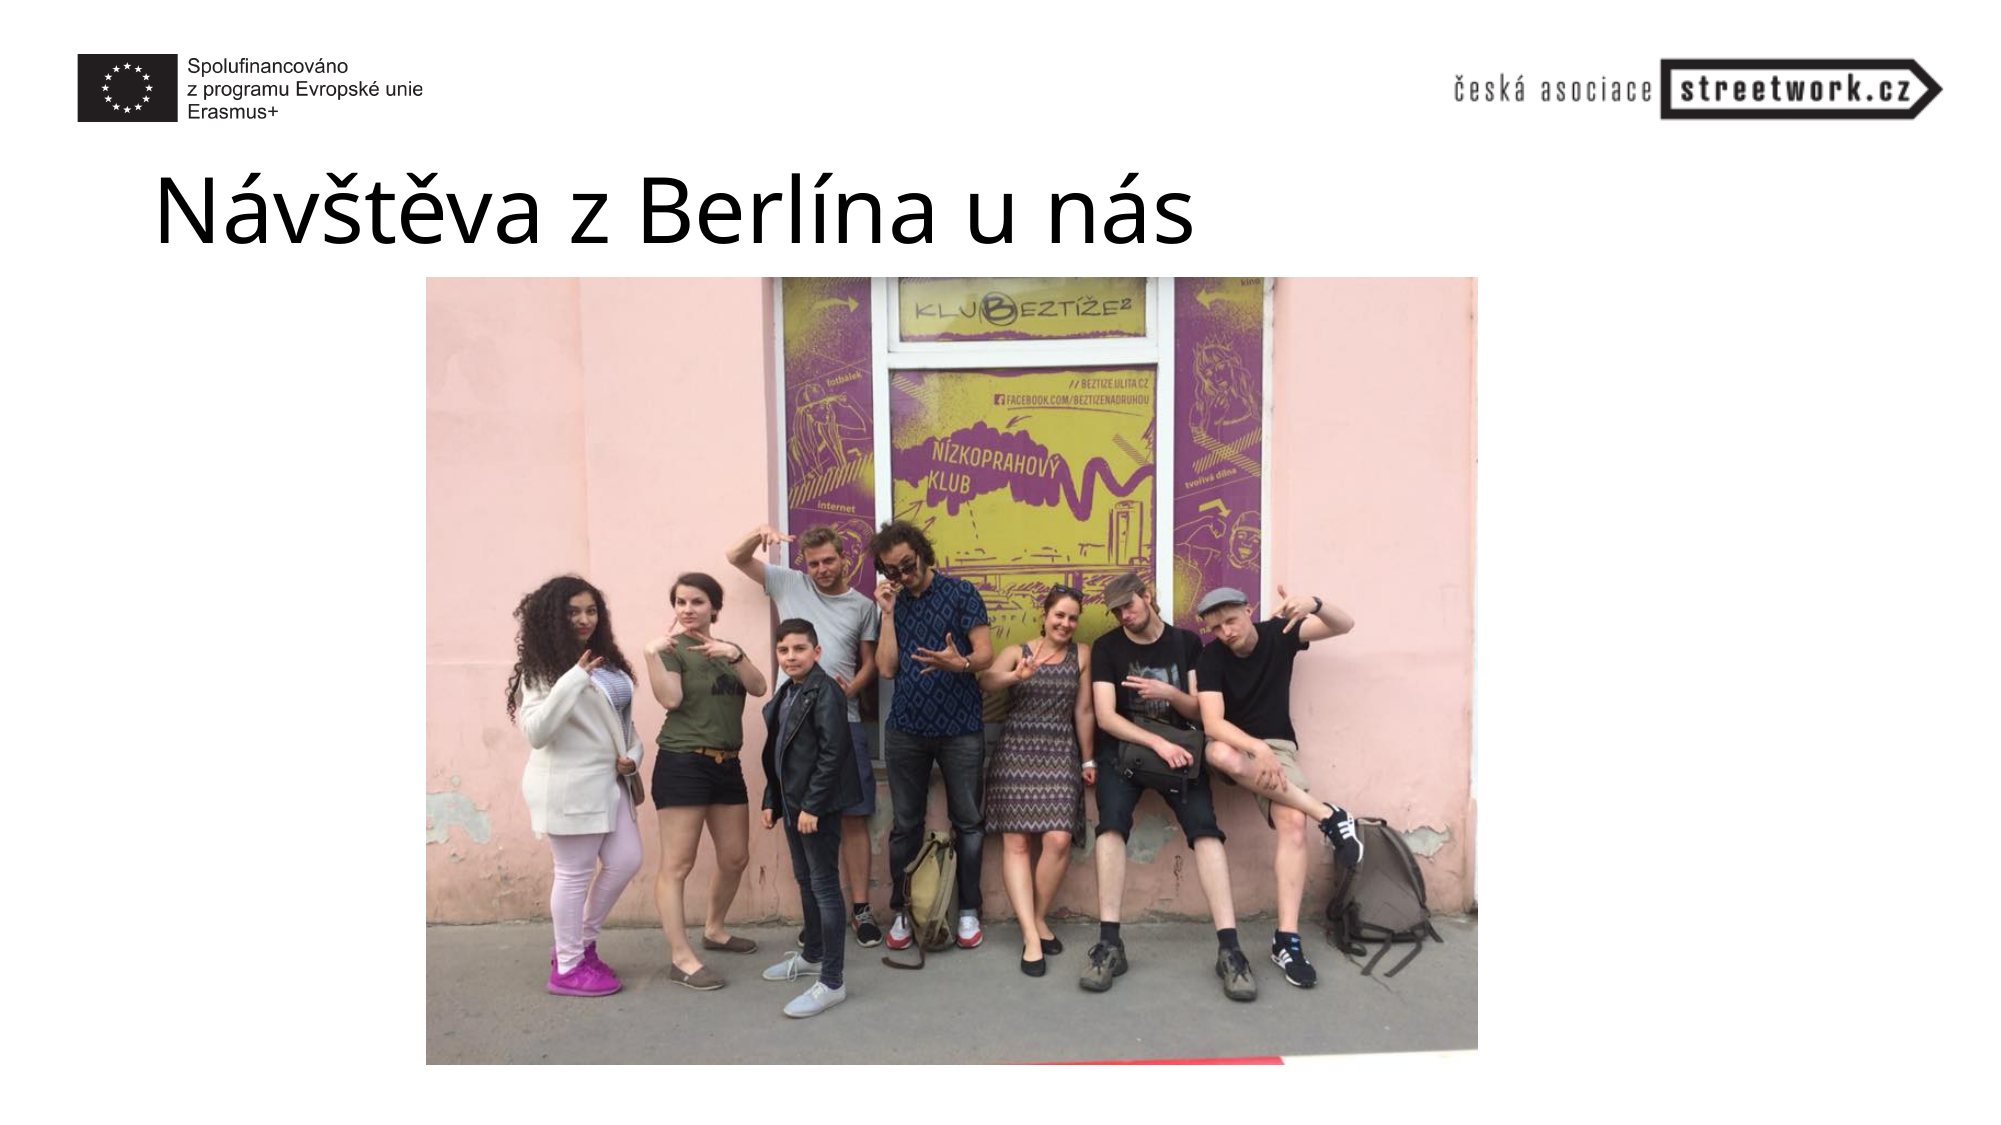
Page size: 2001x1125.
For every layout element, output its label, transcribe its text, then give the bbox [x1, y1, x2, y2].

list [426, 277, 1478, 1065]
title Návštěva z Berlína u nás [137, 151, 1863, 278]
